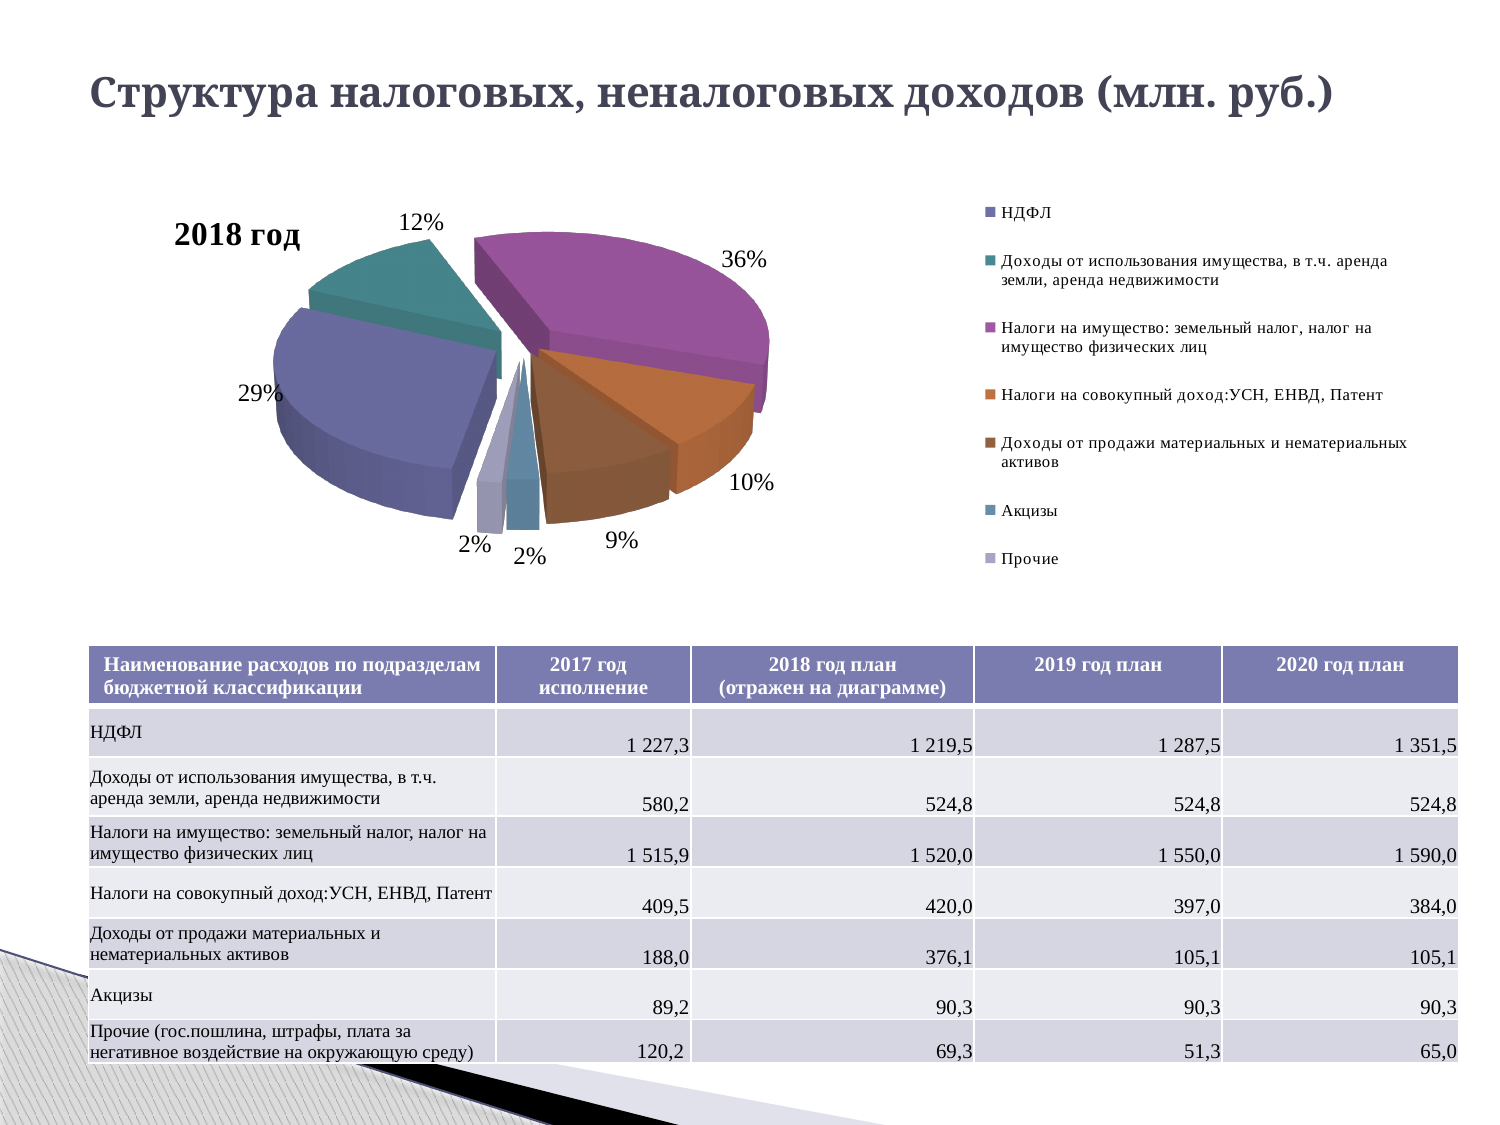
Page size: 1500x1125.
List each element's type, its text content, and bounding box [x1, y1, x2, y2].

table_cell 188,0 [497, 919, 690, 968]
table_cell Акцизы [89, 970, 495, 1019]
table_header 2019 год план [975, 646, 1221, 703]
table_cell Налоги на имущество: земельный налог, налог на имущество физических лиц [89, 817, 495, 866]
table_cell 1 227,3 [497, 709, 690, 756]
table_cell Прочие (гос.пошлина, штрафы, плата за негативное воздействие на окружающую среду) [89, 1020, 495, 1062]
table_cell Доходы от продажи материальных и нематериальных активов [89, 919, 495, 968]
table_cell 90,3 [975, 970, 1221, 1019]
table_cell 120,2 [497, 1020, 690, 1062]
table_cell 1 515,9 [497, 817, 690, 866]
table_header 2017 год исполнение [497, 646, 690, 703]
table_cell 524,8 [975, 758, 1221, 815]
table_cell 90,3 [692, 970, 973, 1019]
chart [76, 172, 1426, 599]
table_cell 376,1 [692, 919, 973, 968]
table_cell 105,1 [975, 919, 1221, 968]
table_cell 69,3 [692, 1020, 973, 1062]
table_cell 1 351,5 [1223, 709, 1458, 756]
table_cell 580,2 [497, 758, 690, 815]
title Структура налоговых, неналоговых доходов (млн. руб.) [75, 45, 1425, 138]
table_cell 51,3 [975, 1020, 1221, 1062]
table_cell 1 520,0 [692, 817, 973, 866]
table_cell 397,0 [975, 868, 1221, 917]
table_header 2020 год план [1223, 646, 1458, 703]
table_cell 1 550,0 [975, 817, 1221, 866]
table_cell 524,8 [692, 758, 973, 815]
table_cell 420,0 [692, 868, 973, 917]
table_cell 65,0 [1223, 1020, 1458, 1062]
table_cell НДФЛ [89, 709, 495, 756]
table_cell Доходы от использования имущества, в т.ч. аренда земли, аренда недвижимости [89, 758, 495, 815]
table_cell 384,0 [1223, 868, 1458, 917]
table_header 2018 год план (отражен на диаграмме) [692, 646, 973, 703]
table_cell 409,5 [497, 868, 690, 917]
table_cell 524,8 [1223, 758, 1458, 815]
table_cell 1 219,5 [692, 709, 973, 756]
table_cell 90,3 [1223, 970, 1458, 1019]
table_cell 105,1 [1223, 919, 1458, 968]
table_cell 1 287,5 [975, 709, 1221, 756]
table_header Наименование расходов по подразделам бюджетной классификации [89, 646, 495, 703]
table_cell Налоги на совокупный доход:УСН, ЕНВД, Патент [89, 868, 495, 917]
table_cell 89,2 [497, 970, 690, 1019]
table_cell 1 590,0 [1223, 817, 1458, 866]
